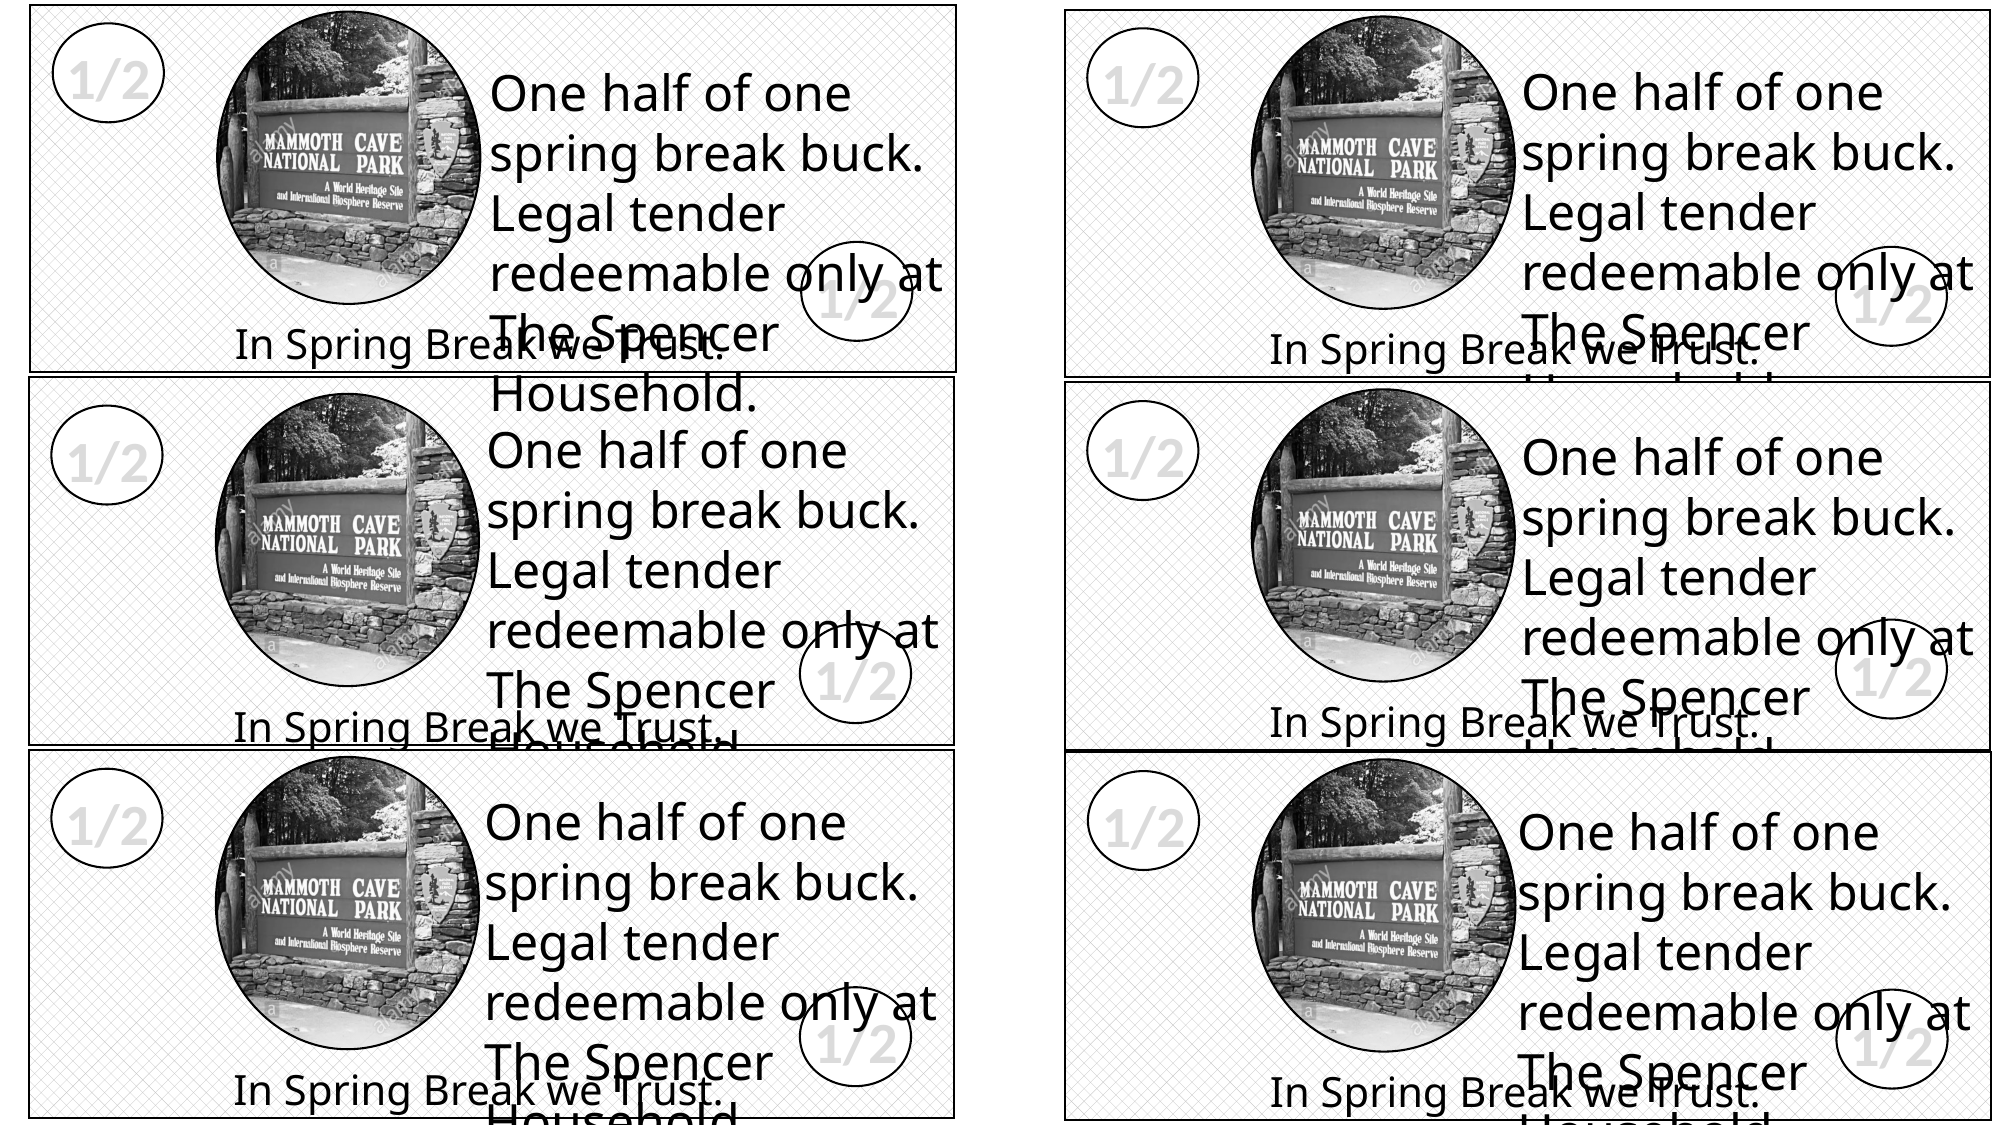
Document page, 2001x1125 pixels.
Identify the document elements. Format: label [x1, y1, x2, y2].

text_box [8, 377, 972, 749]
text_box [9, 4, 990, 373]
text_box [1044, 382, 2000, 750]
text_box [8, 749, 984, 1118]
text_box [1044, 752, 2000, 1120]
text_box [1044, 9, 2000, 378]
